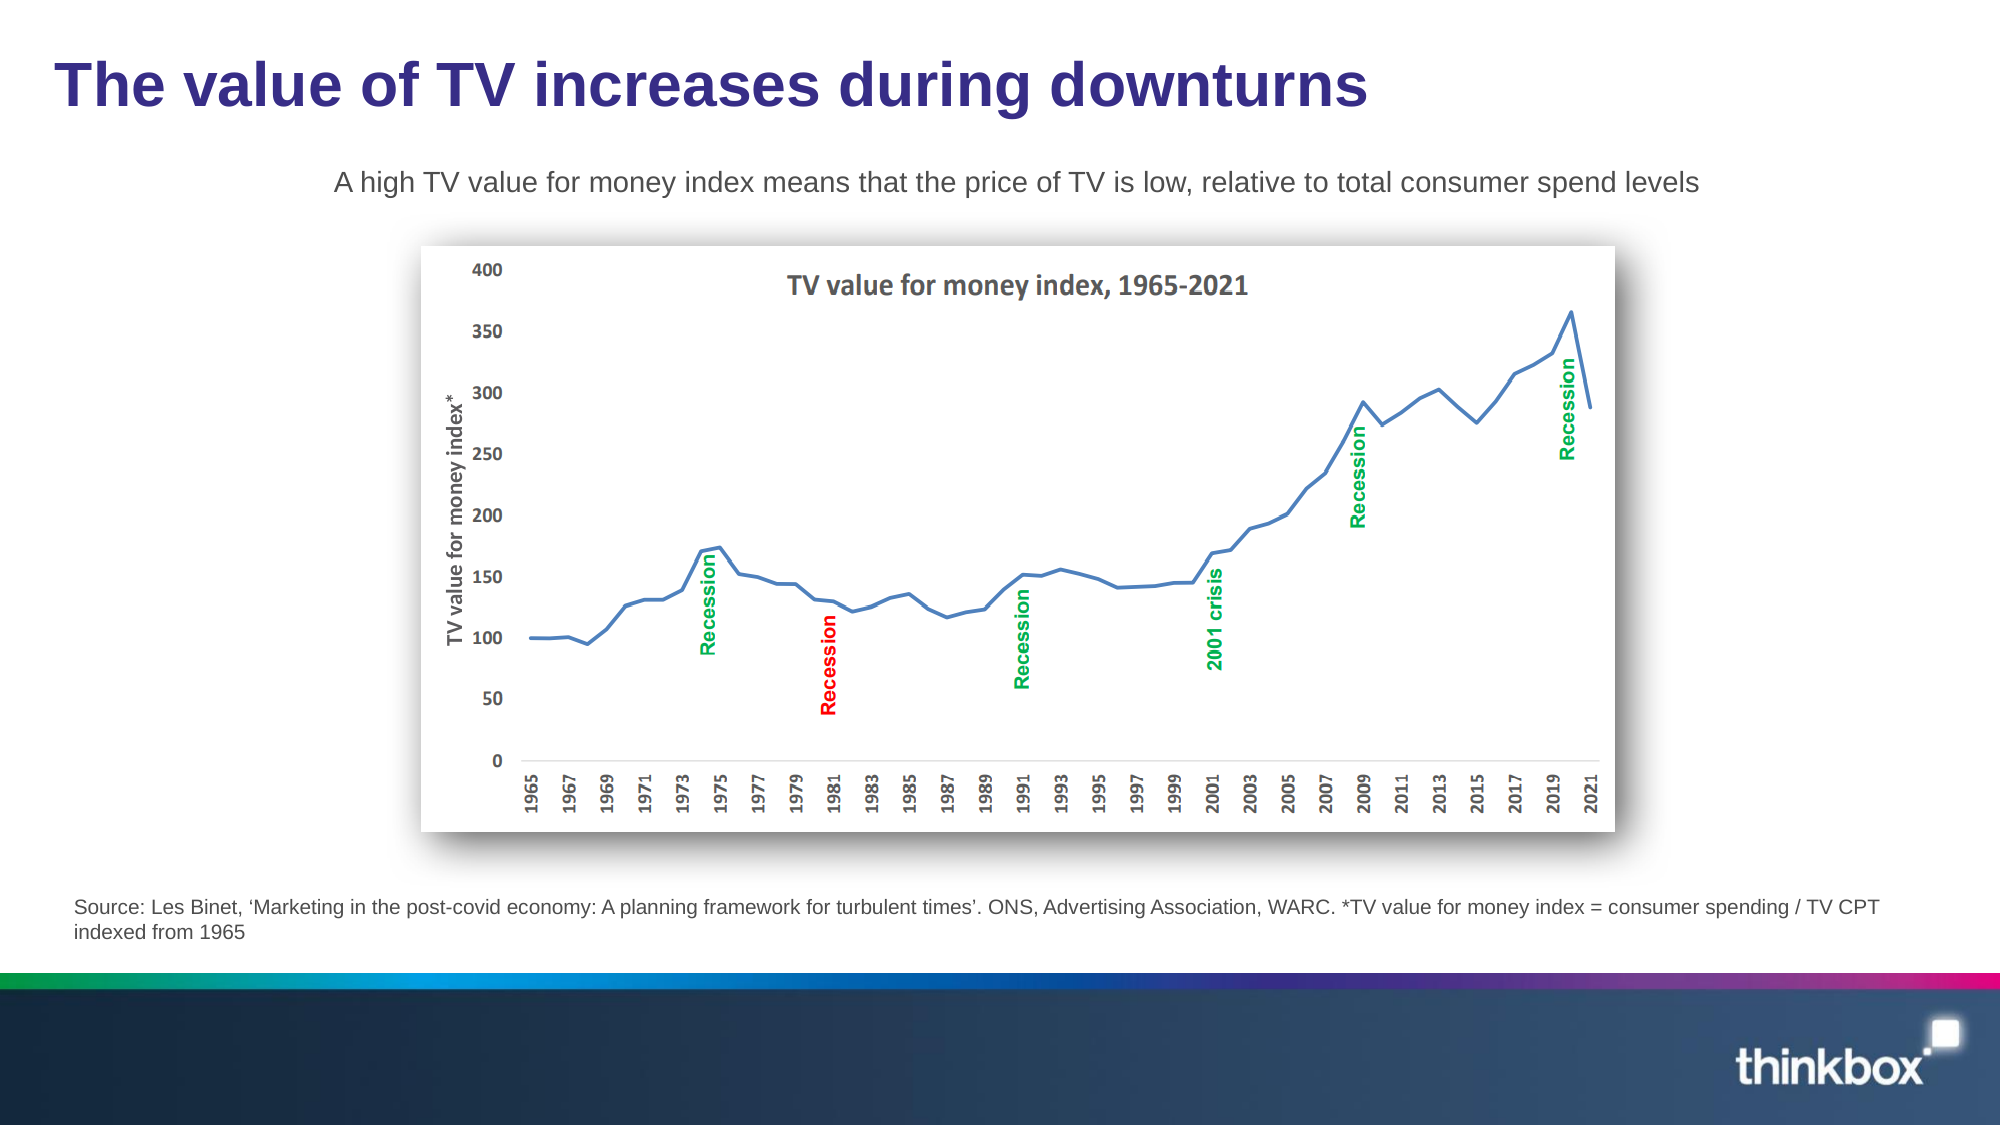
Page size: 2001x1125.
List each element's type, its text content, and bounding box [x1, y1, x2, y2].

title The value of TV increases during downturns [40, 44, 2000, 213]
text_box A high TV value for money index means that the price of TV is low, relative to total consumer spend levels [319, 155, 1718, 206]
picture [0, 973, 2000, 1125]
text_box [421, 246, 1615, 833]
list Source: Les Binet, ‘Marketing in the post-covid economy: A planning framework for turbulent times’. ONS, Advertising Association, WARC. *TV value for money index = consumer spending / TV CPT indexed from 1965 [59, 885, 1919, 936]
